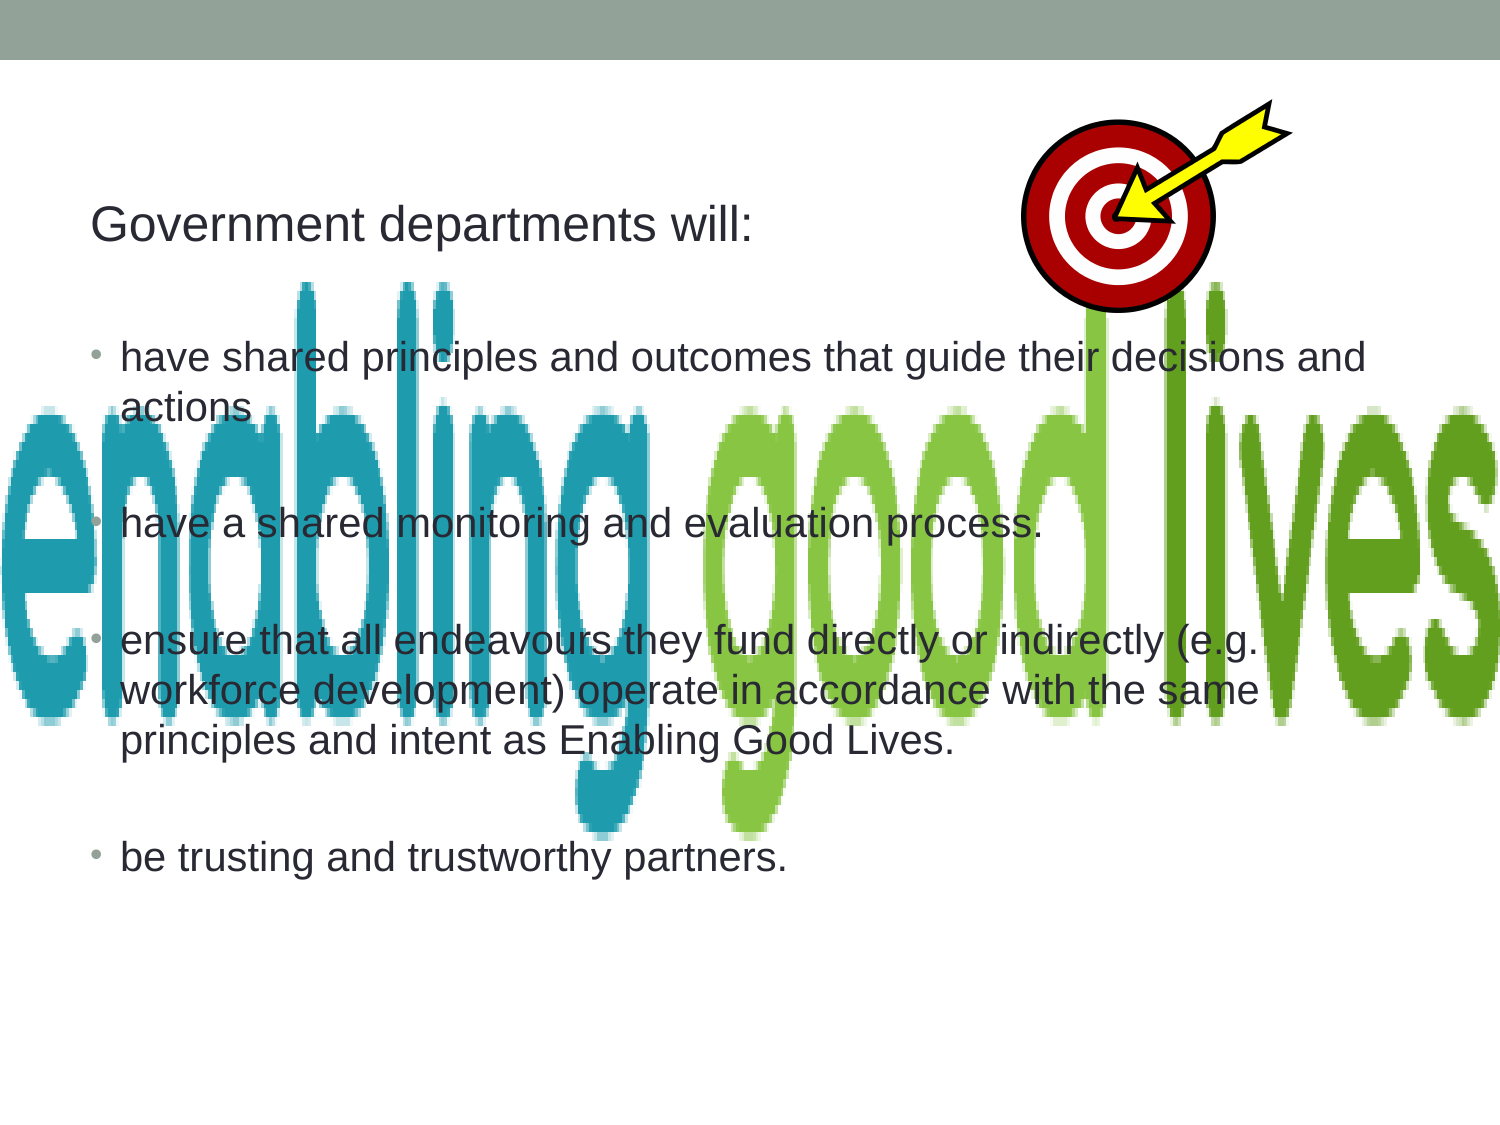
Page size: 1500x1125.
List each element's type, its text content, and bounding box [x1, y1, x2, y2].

list Government departments will: have shared principles and outcomes that guide their decisions and actions have a shared monitoring and evaluation process. ensure that all endeavours they fund directly or indirectly (e.g. workforce development) operate in accordance with the same principles and intent as Enabling Good Lives. be trusting and trustworthy partners. [75, 113, 1425, 1063]
picture [0, 74, 1500, 1125]
